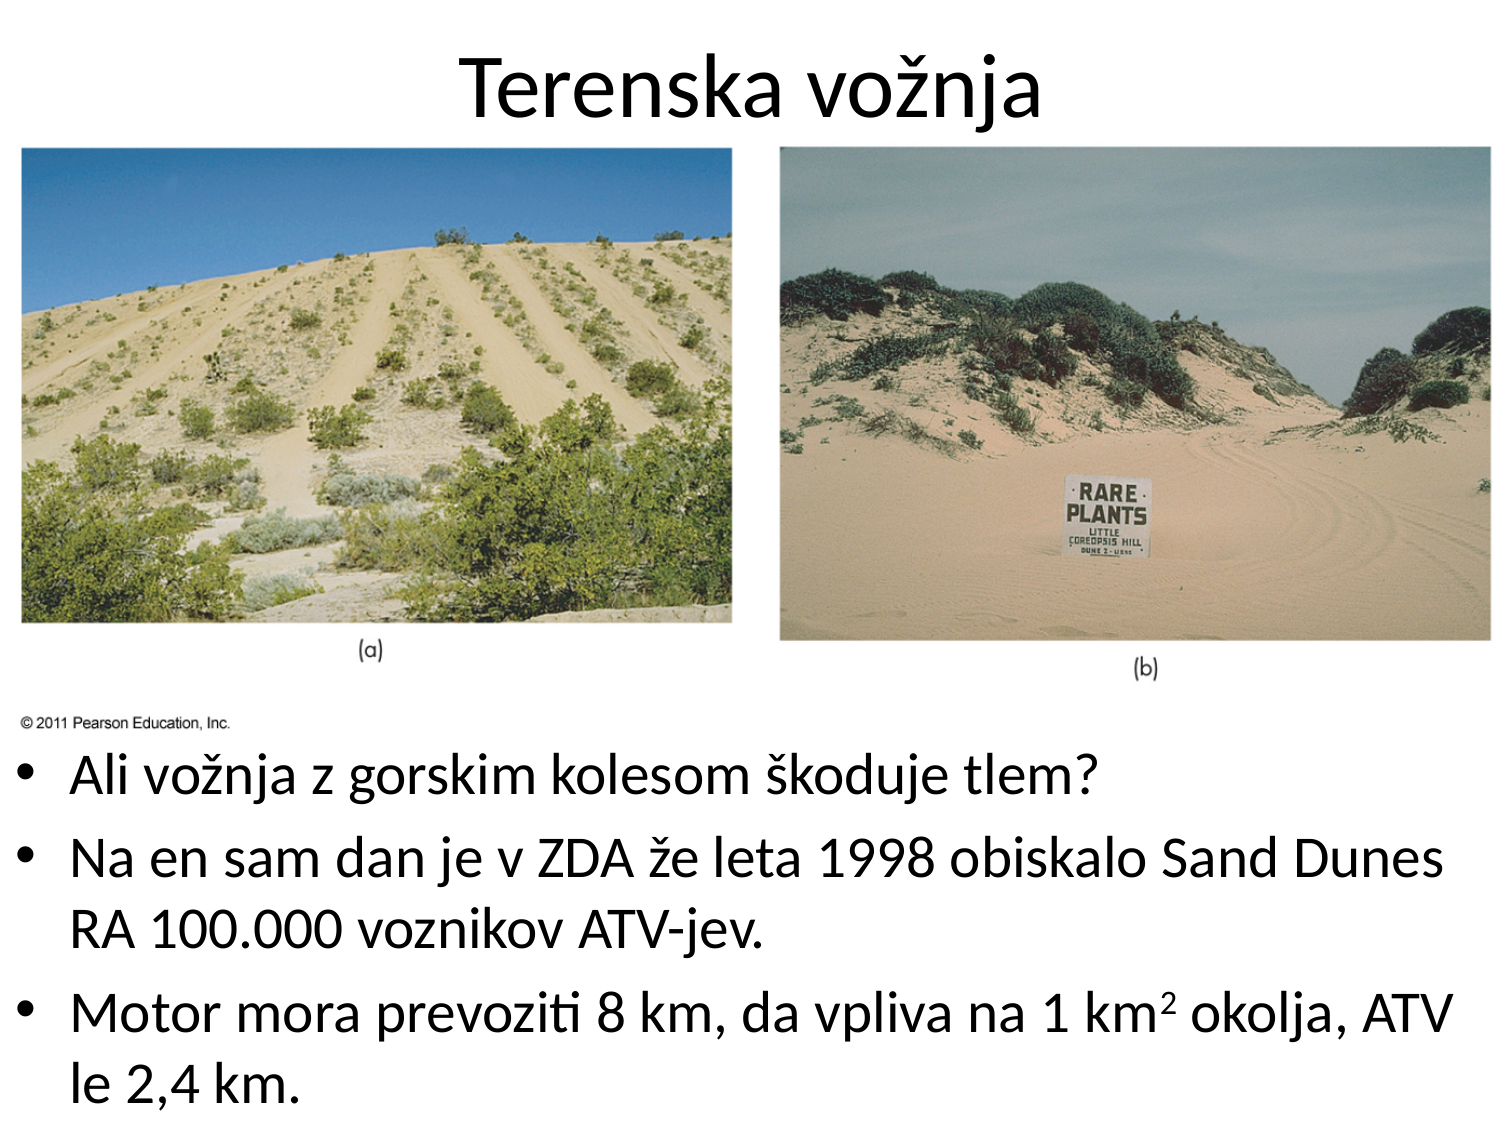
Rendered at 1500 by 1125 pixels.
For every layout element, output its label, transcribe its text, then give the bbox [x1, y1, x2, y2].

title Terenska vožnja [76, 0, 1427, 123]
list Ali vožnja z gorskim kolesom škoduje tlem? Na en sam dan je v ZDA že leta 1998 obiskalo Sand Dunes RA 100.000 voznikov ATV-jev. Motor mora prevoziti 8 km, da vpliva na 1 km2 okolja, ATV le 2,4 km. [0, 771, 1500, 1125]
picture [0, 125, 1500, 764]
